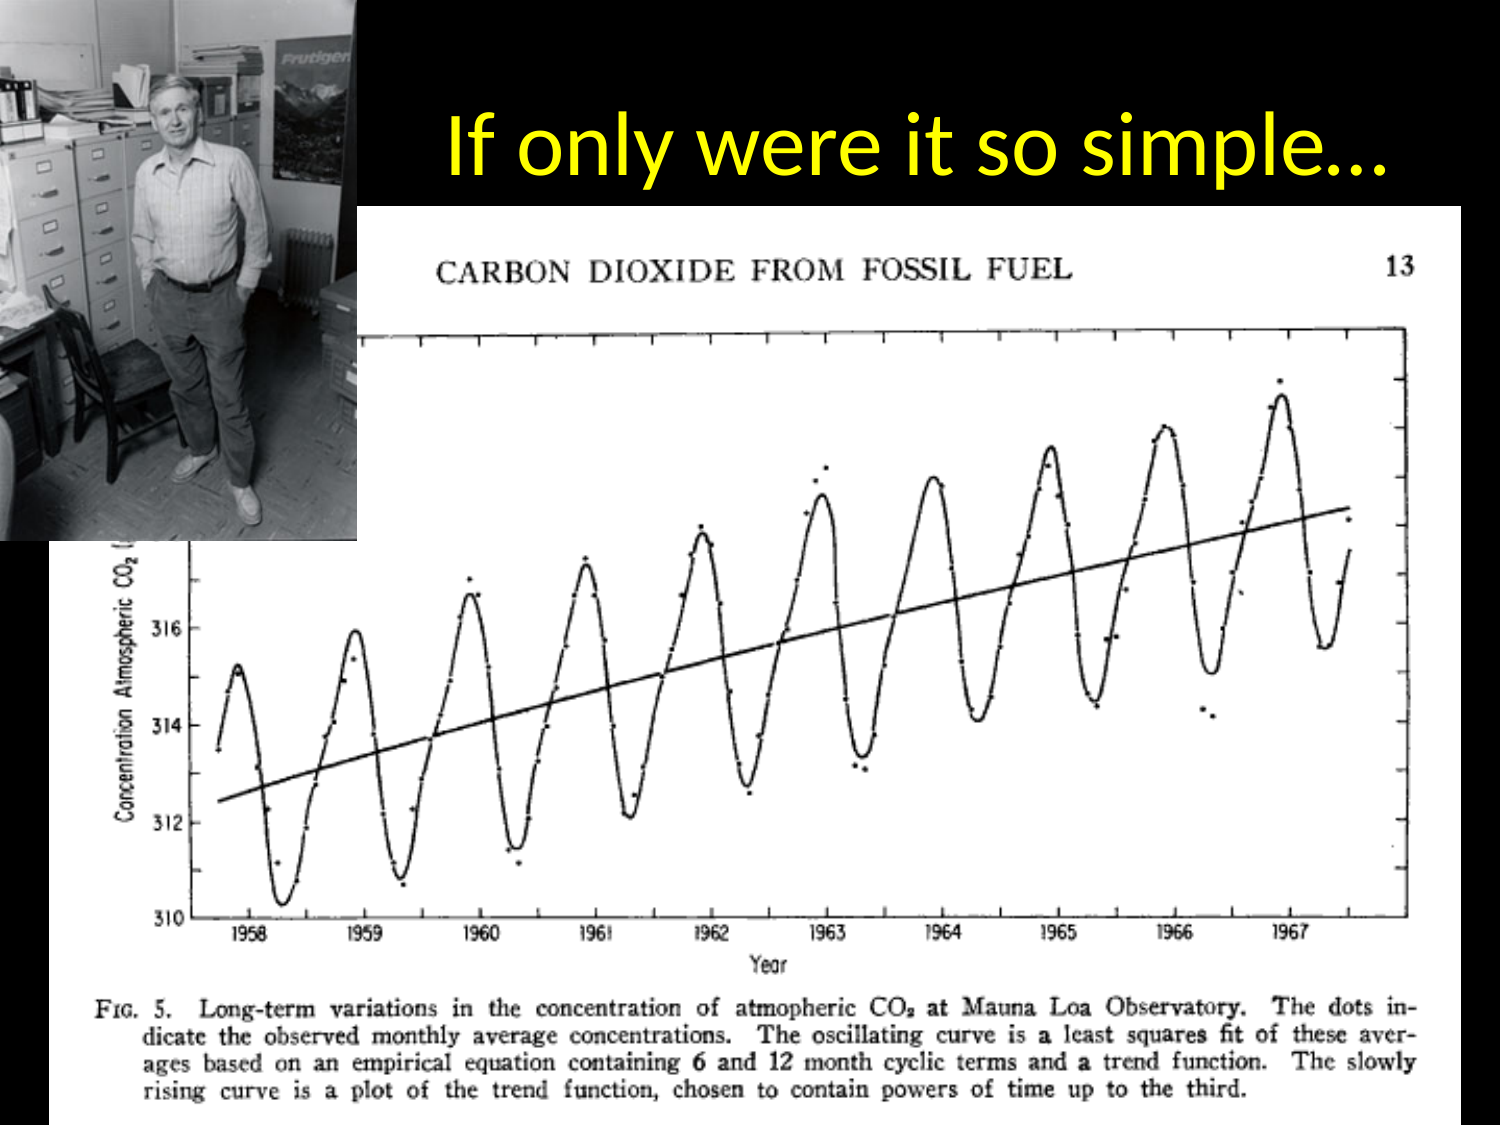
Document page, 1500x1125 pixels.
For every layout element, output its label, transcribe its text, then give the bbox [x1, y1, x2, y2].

title If only were it so simple… [410, 45, 1425, 203]
picture [0, 0, 1461, 1125]
